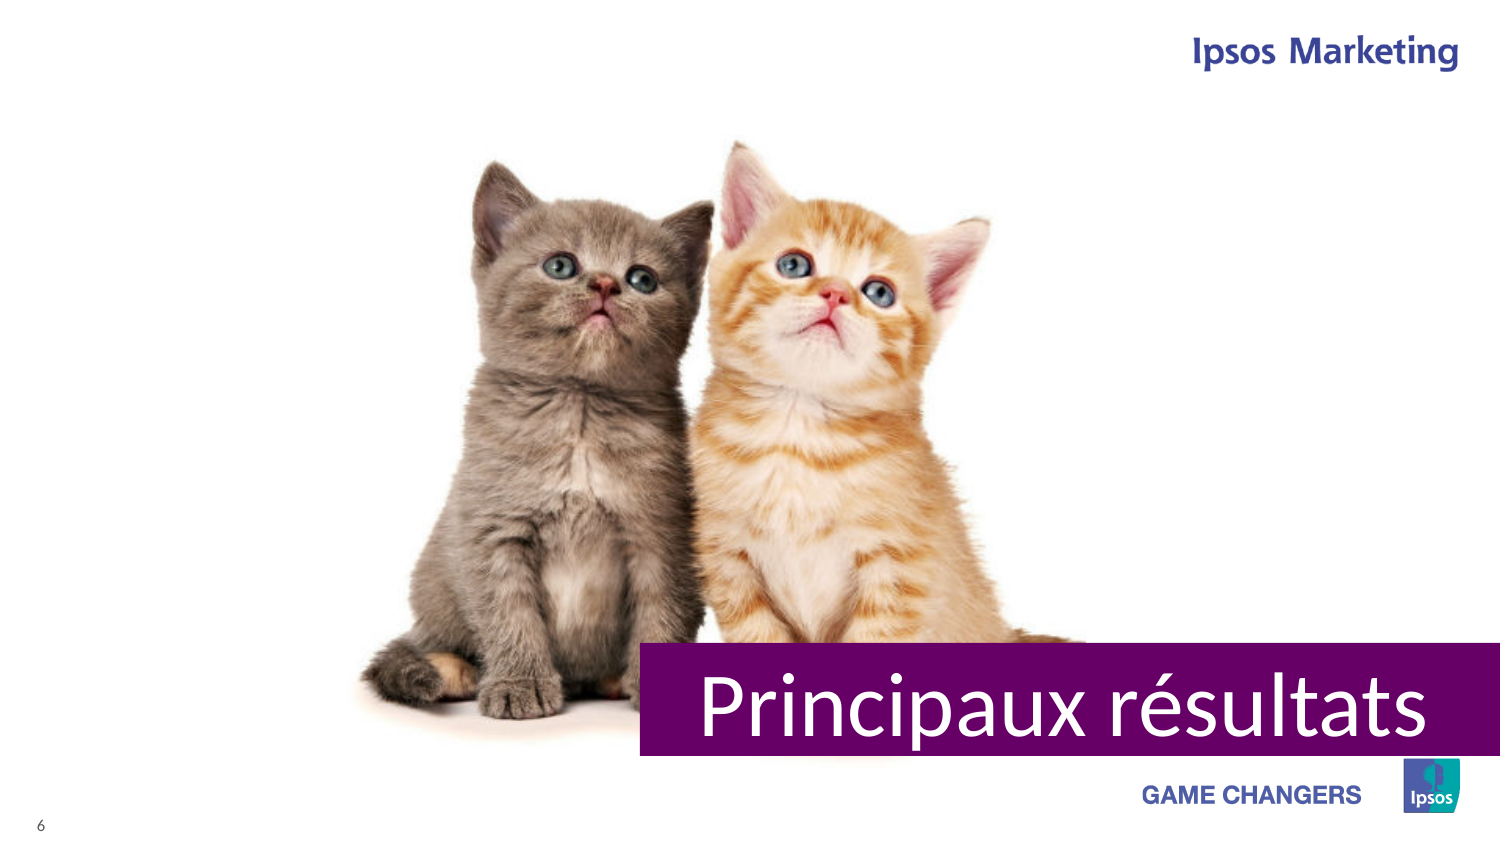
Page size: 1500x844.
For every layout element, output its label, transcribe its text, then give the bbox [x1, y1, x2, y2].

text_box Principaux résultats [1090, 642, 1500, 756]
picture [1193, 35, 1458, 72]
picture [285, 134, 1086, 768]
picture [1142, 766, 1370, 813]
picture [1397, 753, 1461, 813]
